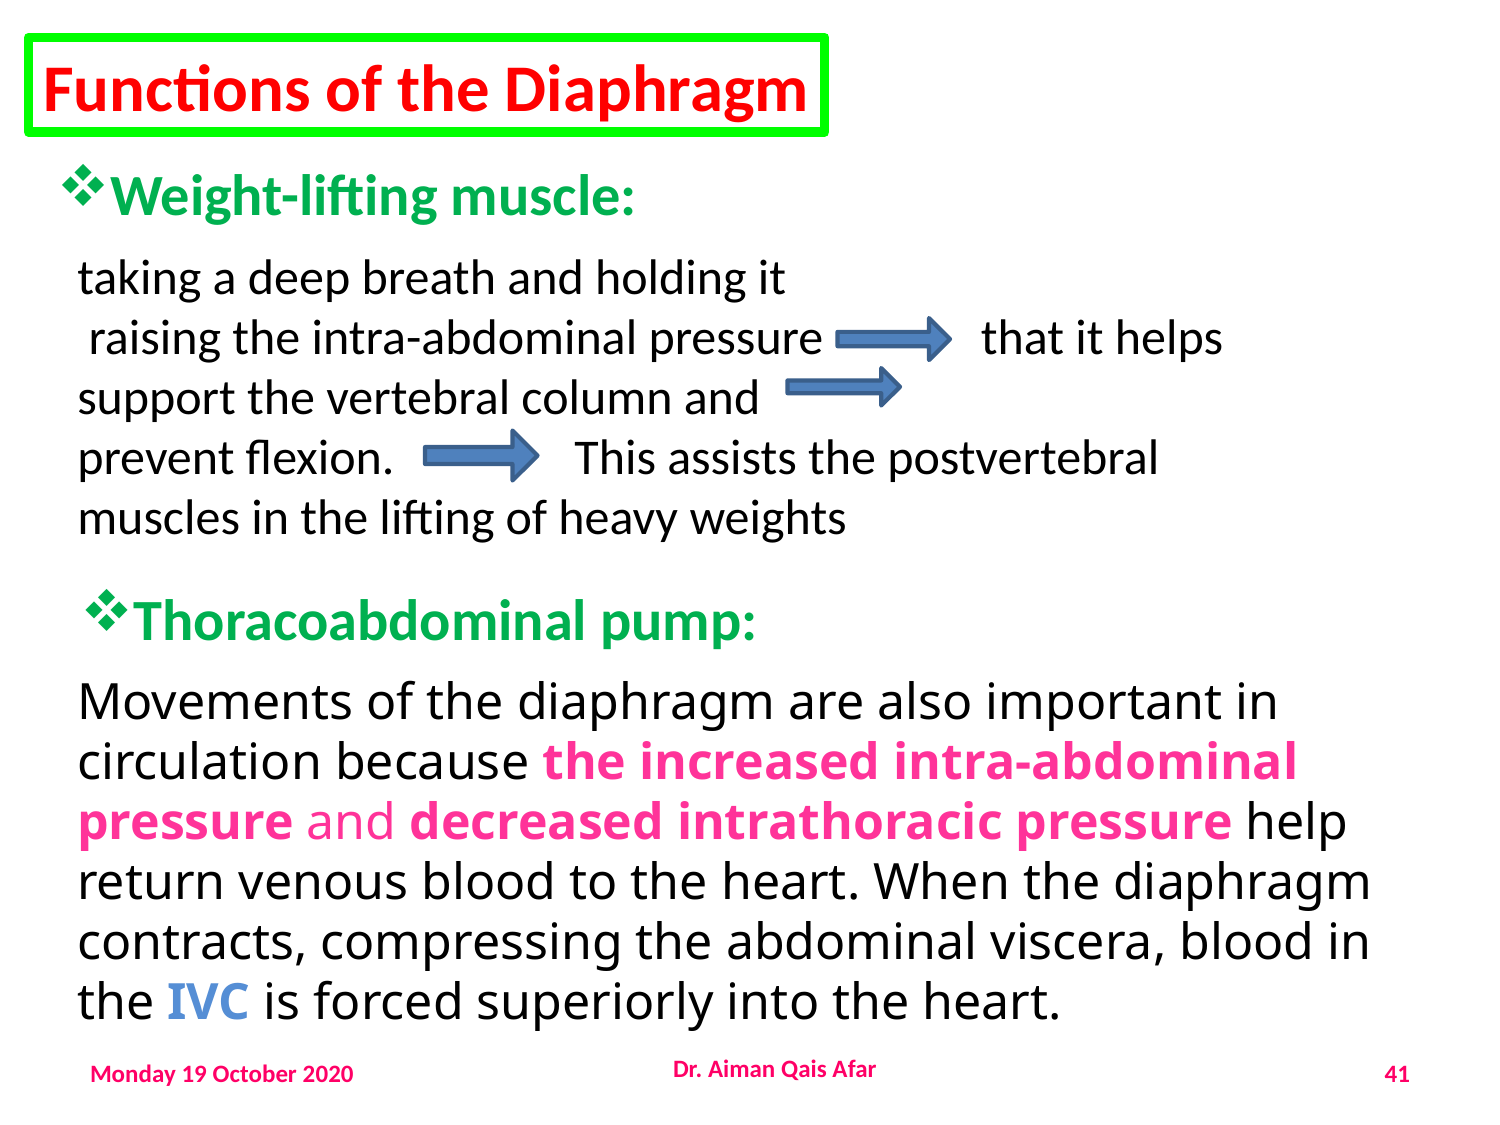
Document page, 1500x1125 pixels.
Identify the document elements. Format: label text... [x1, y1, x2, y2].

text_box Weight-lifting muscle: [42, 149, 652, 235]
text_box Functions of the Diaphragm [28, 37, 825, 133]
text_box Movements of the diaphragm are also important in circulation because the increased intra-abdominal pressure and decreased intrathoracic pressure help return venous blood to the heart. When the diaphragm contracts, compressing the abdominal viscera, blood in the IVC is forced superiorly into the heart. [62, 662, 1450, 1038]
footer Dr. Aiman Qais Afar [537, 1037, 1013, 1098]
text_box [62, 237, 1363, 556]
text_box Thoracoabdominal pump: [65, 575, 773, 660]
slide_number 41 [1074, 1042, 1425, 1103]
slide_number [75, 1042, 425, 1103]
